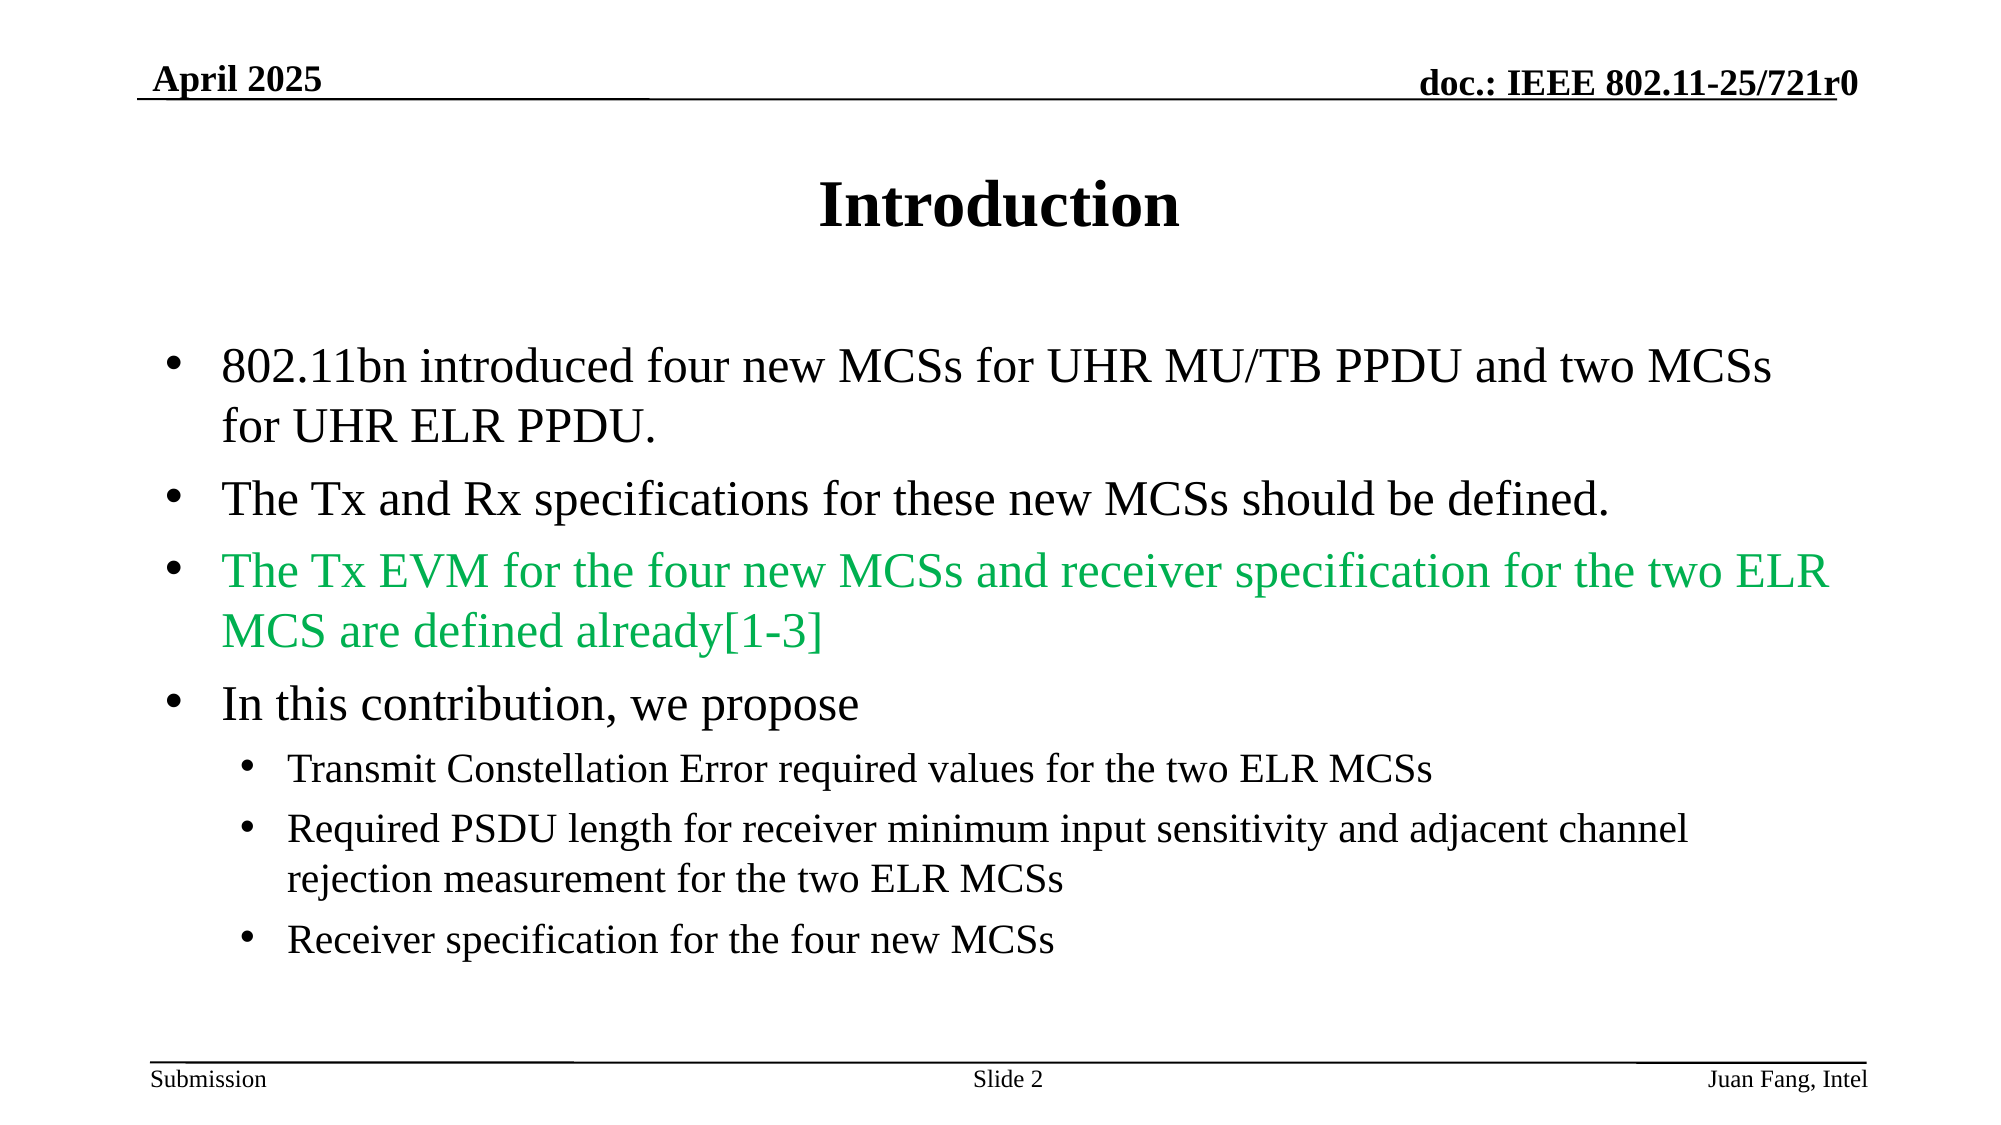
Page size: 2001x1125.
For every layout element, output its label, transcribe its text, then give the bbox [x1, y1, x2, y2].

title Introduction [149, 112, 1850, 288]
list 802.11bn introduced four new MCSs for UHR MU/TB PPDU and two MCSs for UHR ELR PPDU. The Tx and Rx specifications for these new MCSs should be defined. The Tx EVM for the four new MCSs and receiver specification for the two ELR MCS are defined already[1-3] In this contribution, we propose Transmit Constellation Error required values for the two ELR MCSs Required PSDU length for receiver minimum input sensitivity and adjacent channel rejection measurement for the two ELR MCSs Receiver specification for the four new MCSs [149, 324, 1850, 1000]
slide_number Slide 2 [950, 1061, 1067, 1123]
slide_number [152, 54, 563, 100]
footer Juan Fang, Intel [1171, 1061, 1869, 1093]
